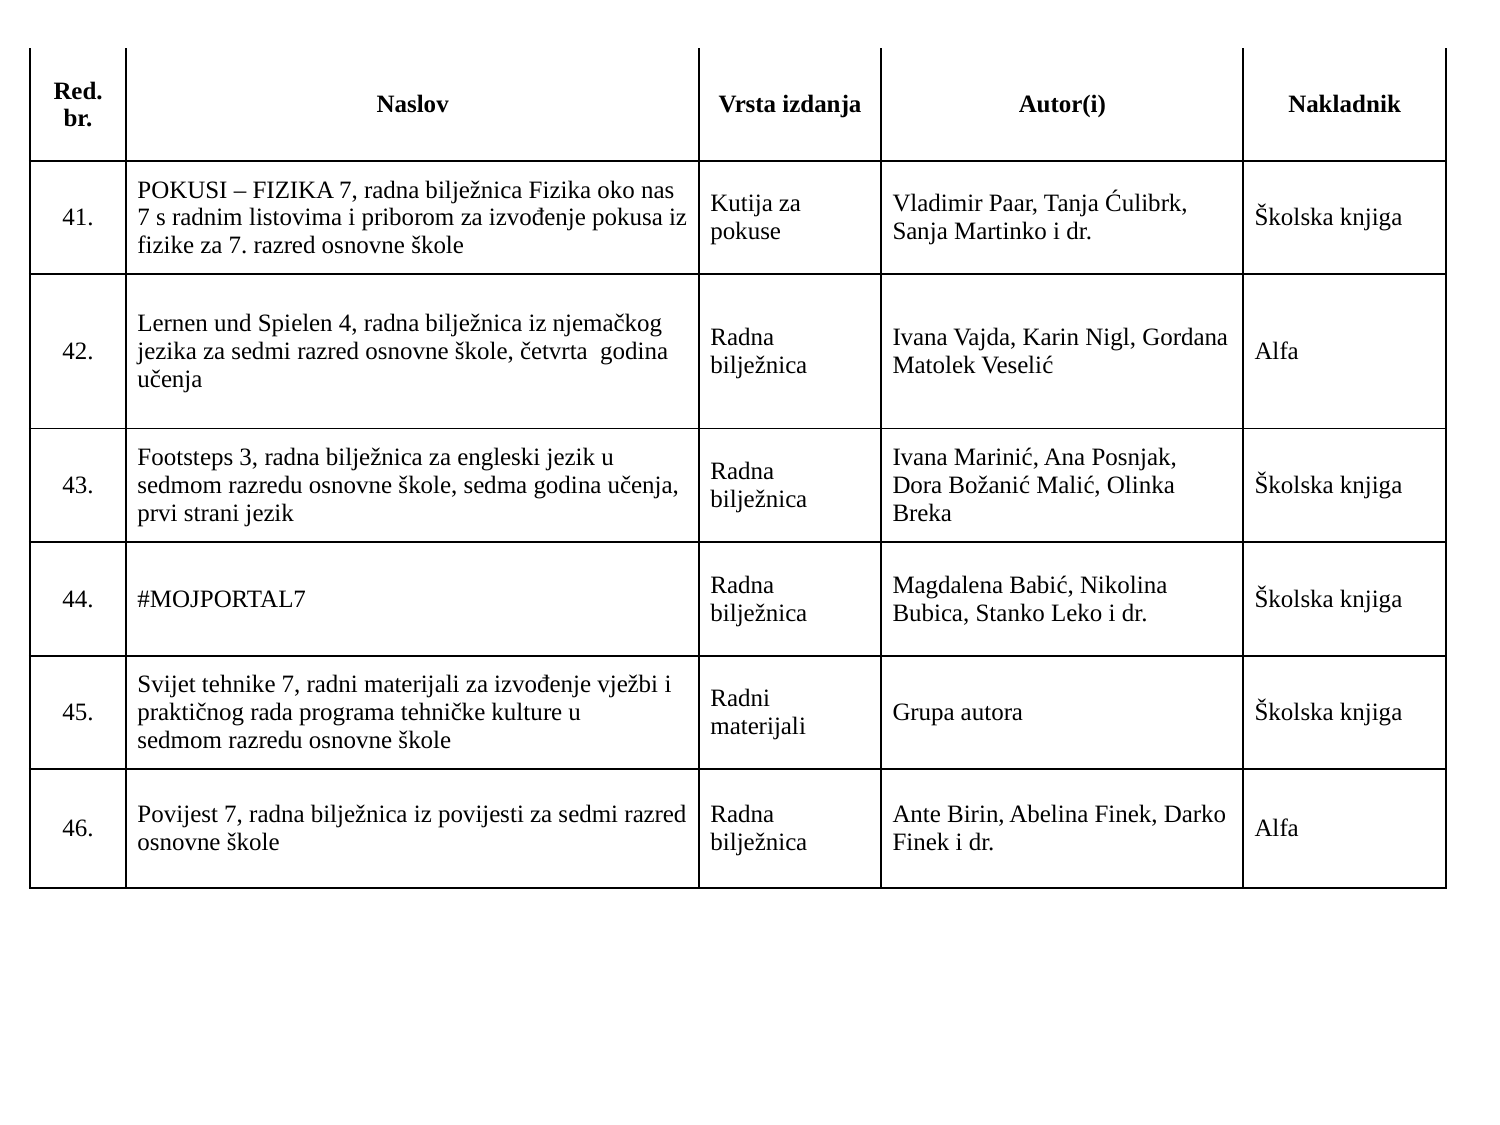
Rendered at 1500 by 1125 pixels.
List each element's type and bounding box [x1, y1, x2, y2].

table_cell [1244, 162, 1445, 273]
table_cell [127, 543, 698, 655]
table_cell [127, 657, 698, 768]
table_cell [882, 429, 1242, 541]
table_cell [1244, 543, 1445, 655]
table_cell [700, 275, 880, 428]
table_cell [31, 162, 125, 273]
table_cell [700, 657, 880, 768]
table_cell [882, 657, 1242, 768]
table_cell [882, 543, 1242, 655]
table_cell [1244, 275, 1445, 428]
table_cell [31, 543, 125, 655]
table_cell [127, 770, 698, 887]
table_cell [882, 770, 1242, 887]
table_cell [31, 275, 125, 428]
table_cell [700, 770, 880, 887]
table_header [31, 48, 125, 160]
table_cell [1244, 770, 1445, 887]
table_cell [31, 770, 125, 887]
table_cell [31, 657, 125, 768]
table_cell [127, 275, 698, 428]
table_cell [882, 162, 1242, 273]
table_cell [700, 543, 880, 655]
table_cell [700, 429, 880, 541]
table_cell [127, 429, 698, 541]
table_cell [127, 162, 698, 273]
table_header [882, 48, 1242, 160]
table_header [127, 48, 698, 160]
table_cell [31, 429, 125, 541]
table_cell [700, 162, 880, 273]
table_header [1244, 48, 1445, 160]
table_cell [1244, 429, 1445, 541]
table_cell [882, 275, 1242, 428]
table_cell [1244, 657, 1445, 768]
table_header [700, 48, 880, 160]
